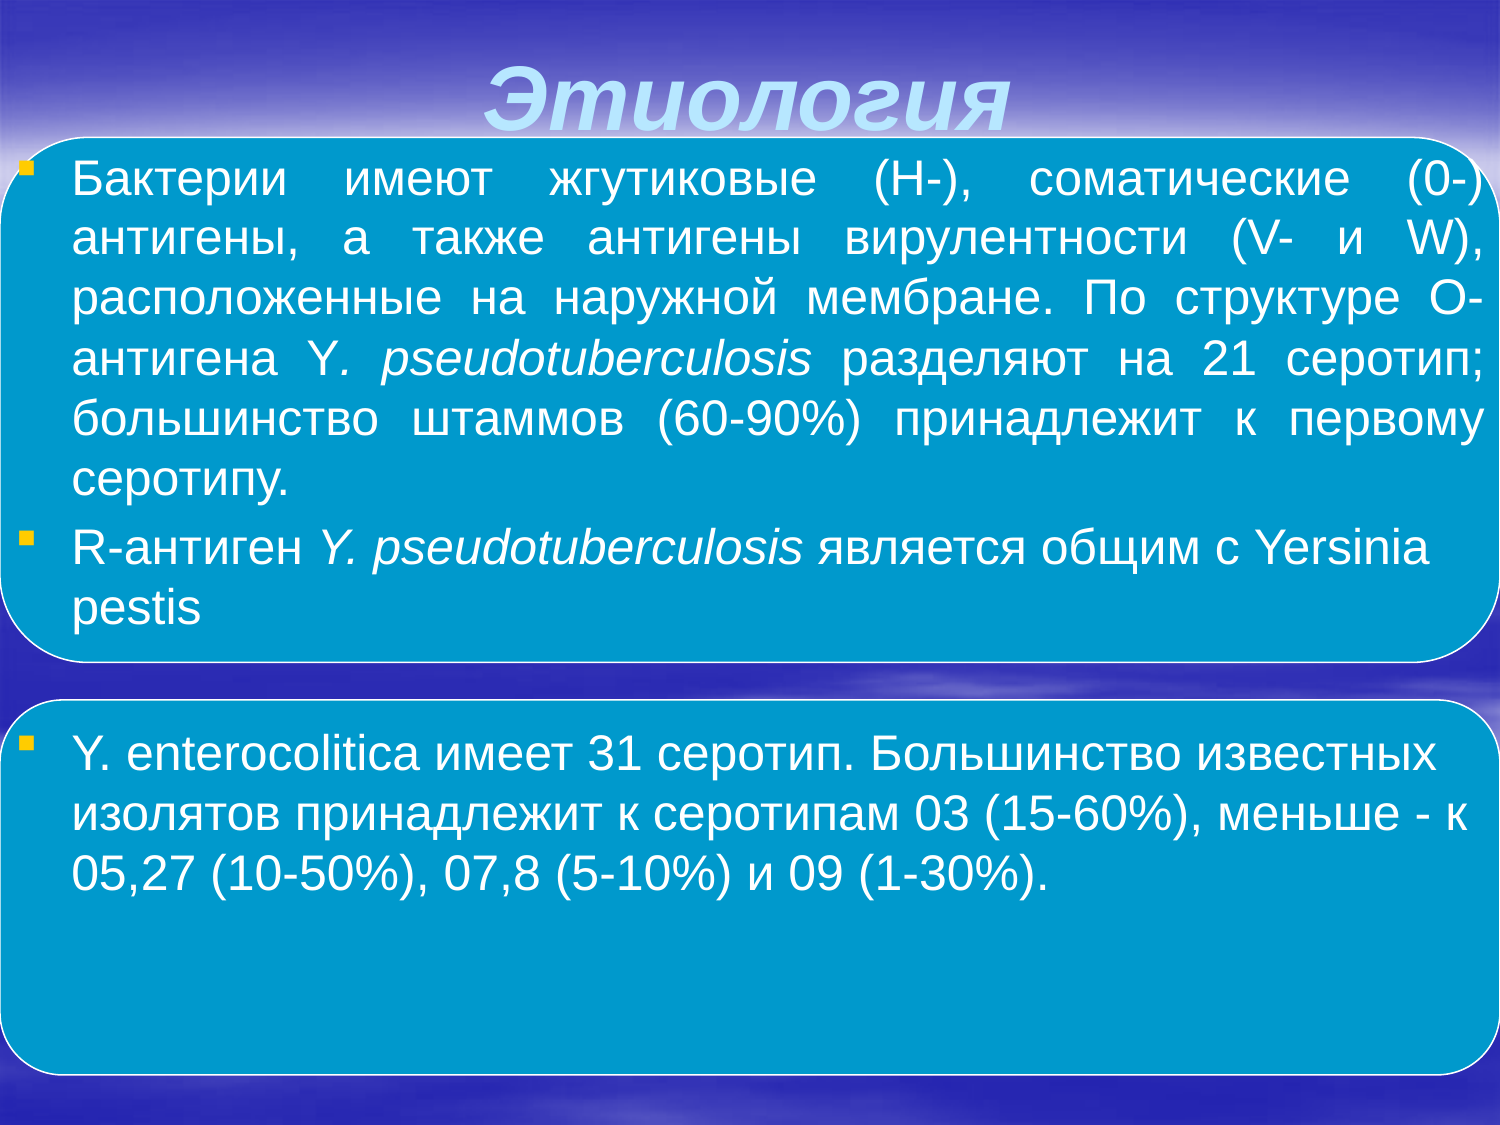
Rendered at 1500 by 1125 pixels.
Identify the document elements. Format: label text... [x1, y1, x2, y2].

text_box [16, 626, 1484, 663]
text_box [25, 699, 1475, 712]
list Y. enterocolitica имеет 31 серотип. Большинство известных изолятов принадлежит к серотипам 03 (15-60%), меньше - к 05,27 (10-50%), 07,8 (5-10%) и 09 (1-30%). [0, 712, 1500, 1125]
title Этиология [49, 0, 1447, 137]
list Бактерии имеют жгутиковые (Н-), соматические (0-) антигены, а также антигены вирулентности (V- и W), расположенные на наружной мембране. По структуре О-антигена Y. pseudotuberculosis разделяют на 21 серотип; большинство штаммов (60-90%) принадлежит к первому серотипу. R-антиген Y. pseudotuberculosis является общим с Yersinia pestis [0, 137, 1500, 626]
